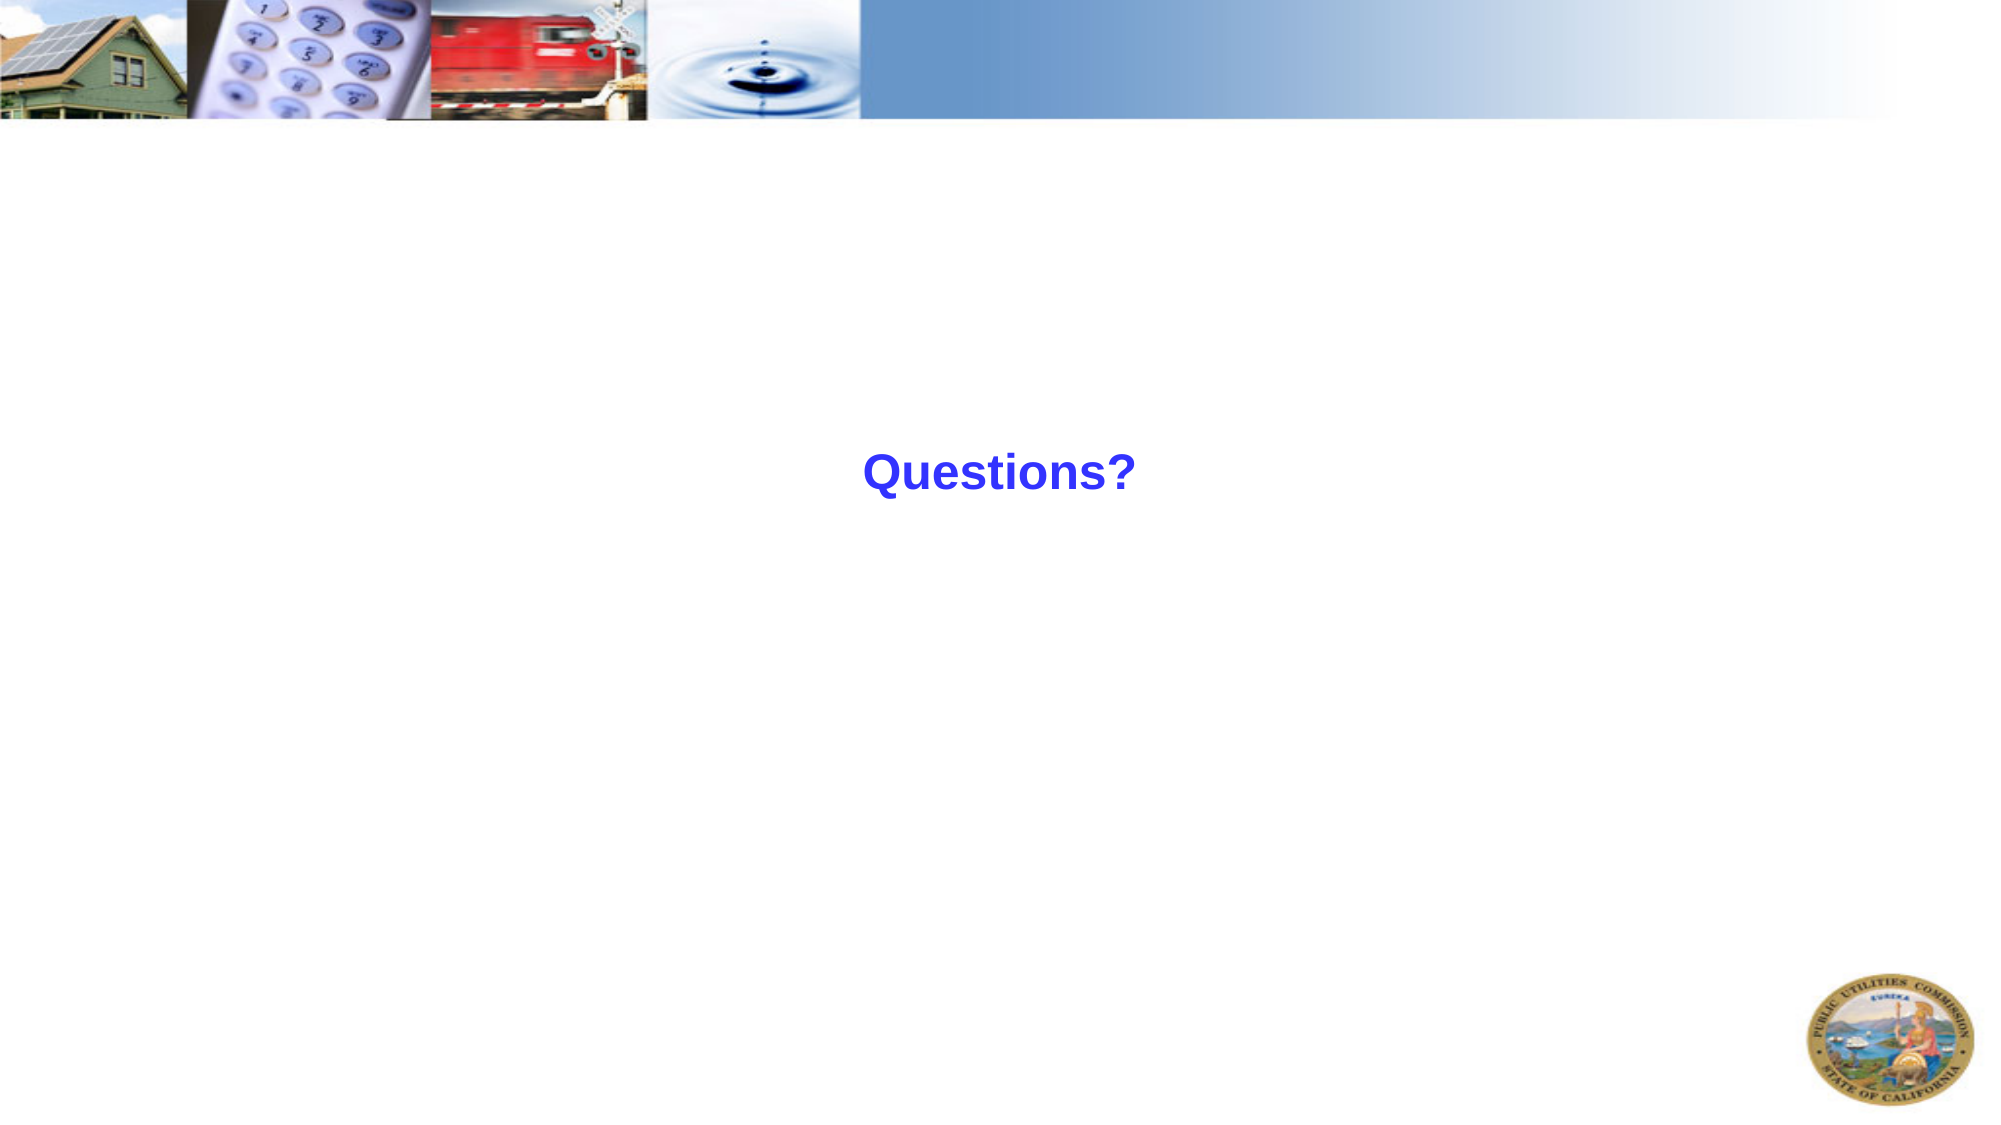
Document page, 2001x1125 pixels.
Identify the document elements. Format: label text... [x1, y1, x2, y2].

title Questions? [150, 349, 1850, 591]
picture [0, 0, 2000, 1125]
